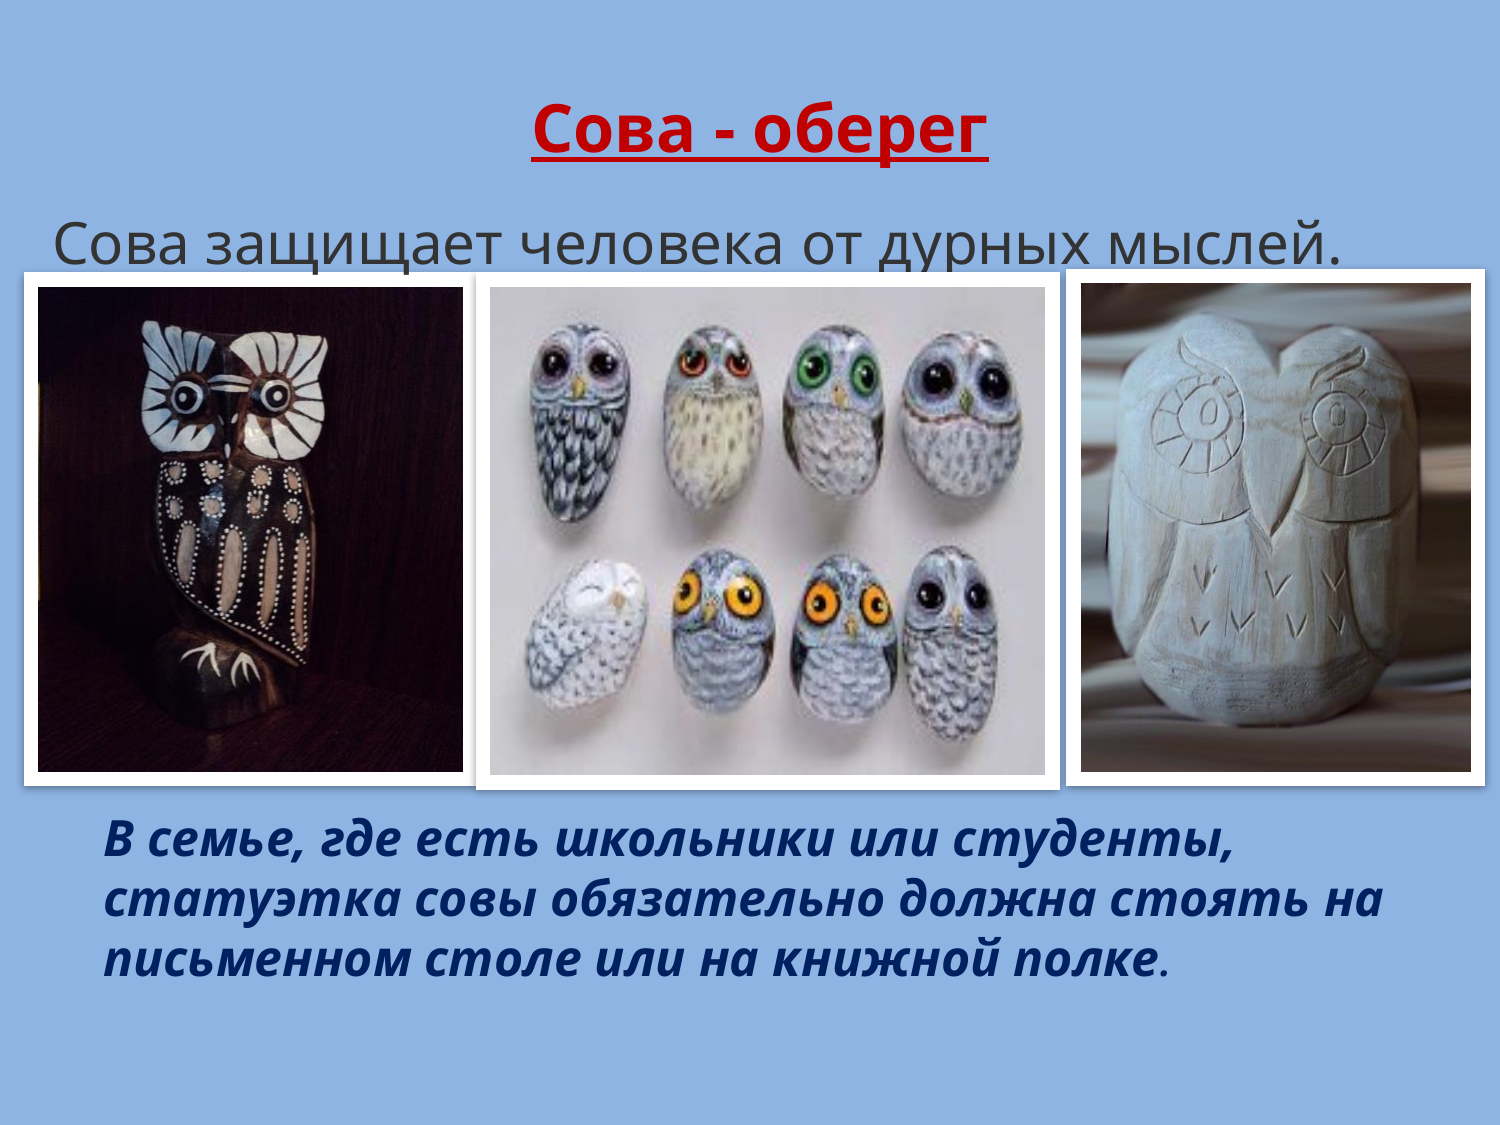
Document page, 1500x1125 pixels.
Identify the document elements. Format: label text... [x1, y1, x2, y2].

text_box Сова - оберег Сова защищает человека от дурных мыслей. [37, 78, 1483, 284]
picture [37, 286, 464, 772]
picture [489, 286, 1046, 776]
text_box В семье, где есть школьники или студенты, статуэтка совы обязательно должна стоять на письменном столе или на книжной полке. [88, 798, 1471, 994]
picture [1080, 283, 1471, 772]
